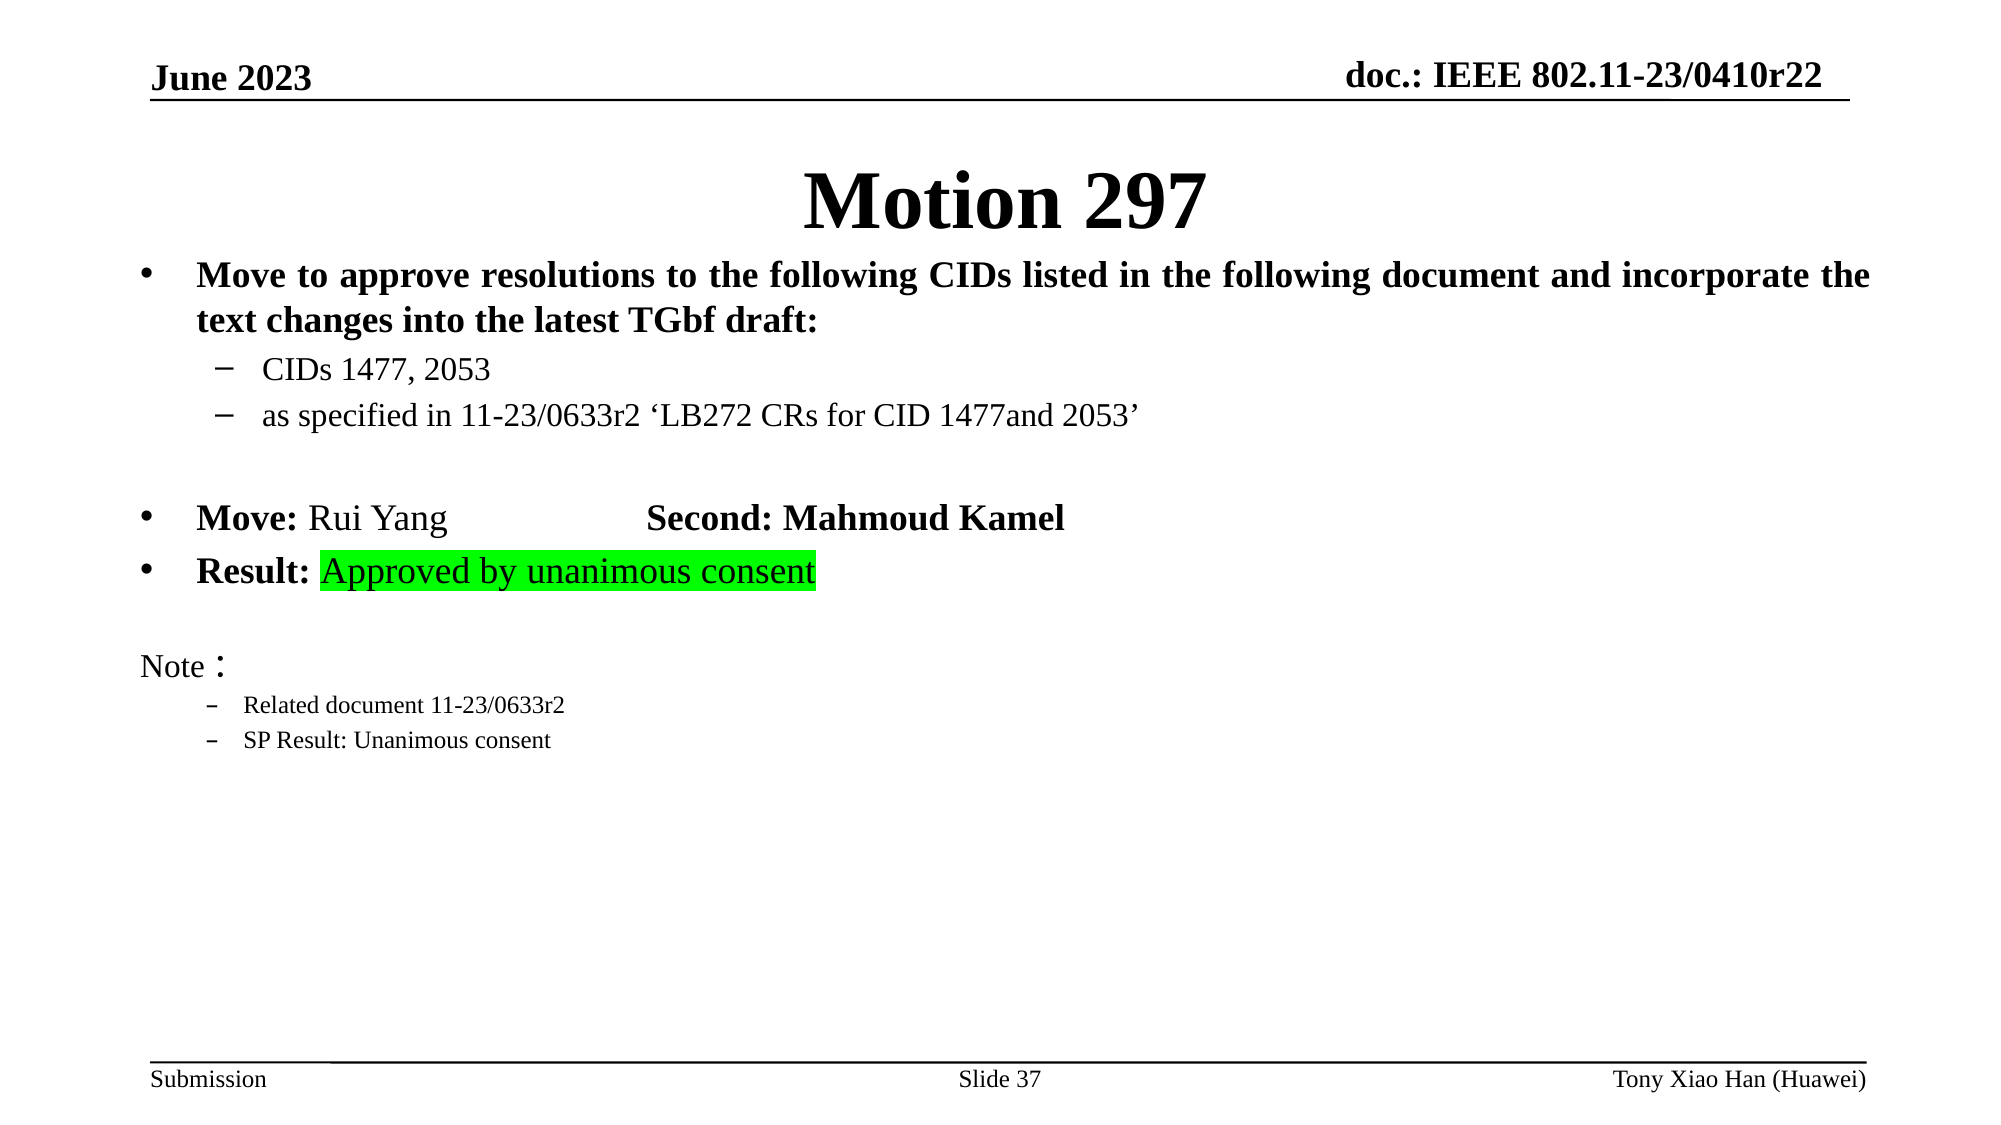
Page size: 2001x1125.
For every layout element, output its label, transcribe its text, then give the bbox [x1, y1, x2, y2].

text_box Move to approve resolutions to the following CIDs listed in the following document and incorporate the text changes into the latest TGbf draft: CIDs 1477, 2053 as specified in 11-23/0633r2 ‘LB272 CRs for CID 1477and 2053’ Move: Rui Yang Second: Mahmoud Kamel Result: Approved by unanimous consent Note： Related document 11-23/0633r2 SP Result: Unanimous consent [125, 212, 1888, 900]
text_box Motion 297 [368, 137, 1644, 212]
